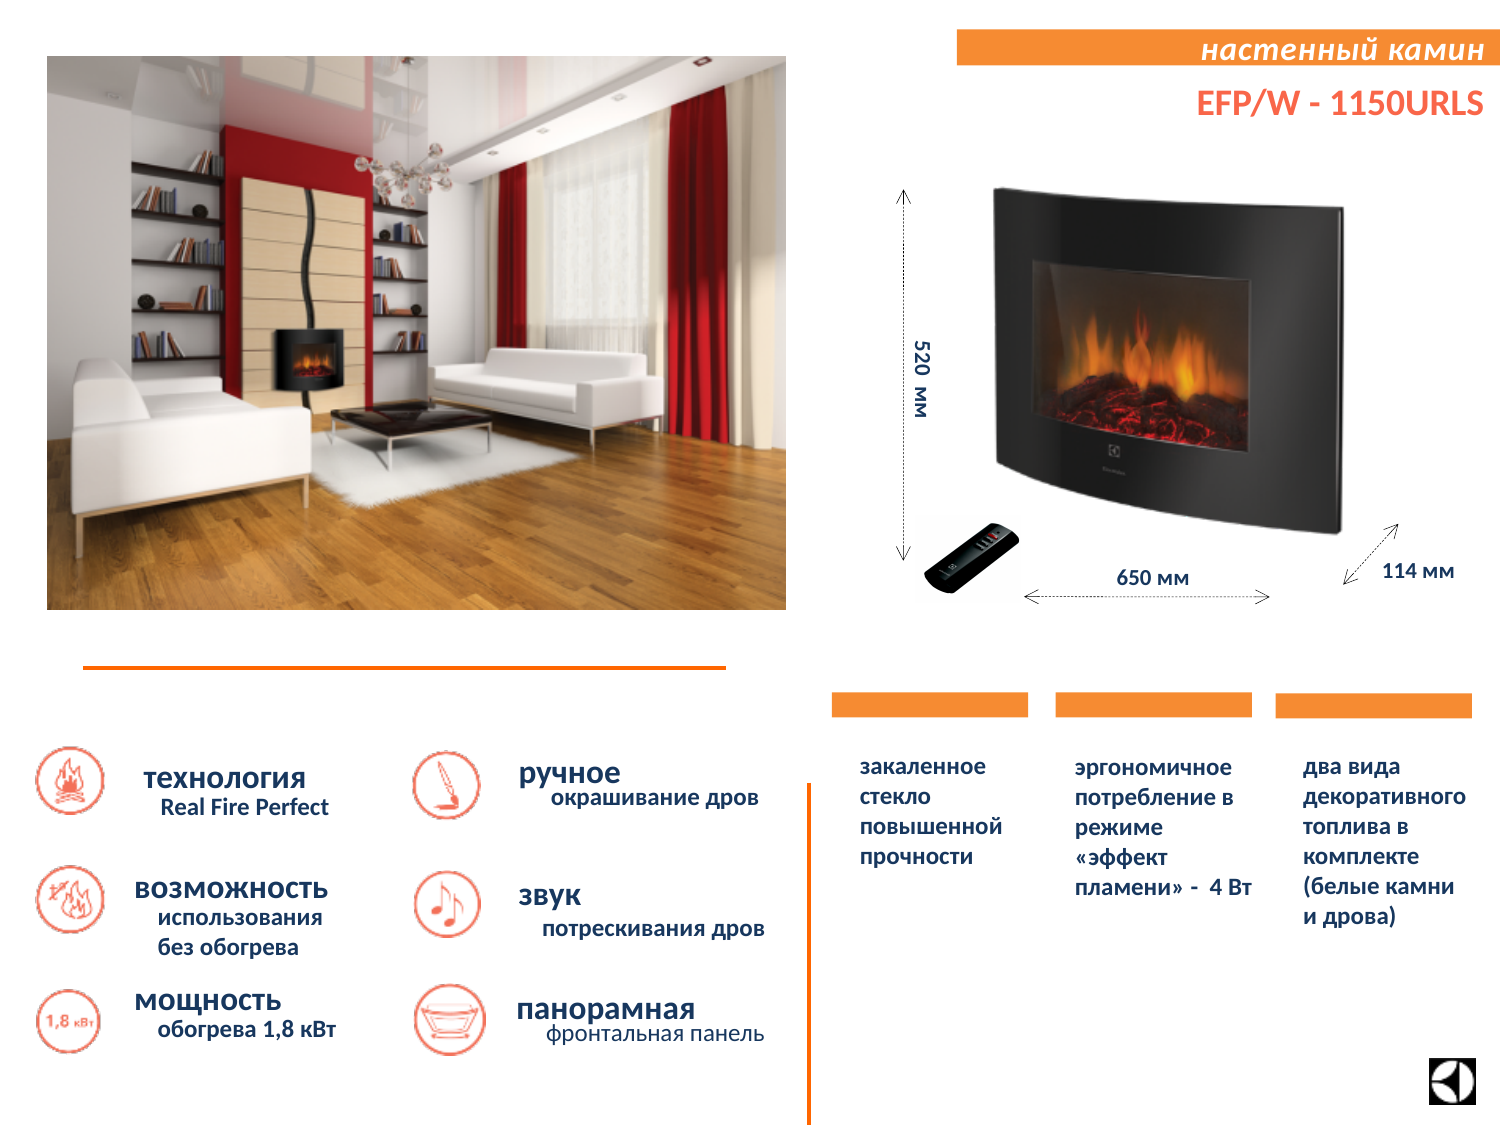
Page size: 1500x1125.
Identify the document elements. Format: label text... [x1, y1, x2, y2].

text_box технология [128, 747, 364, 803]
picture [34, 863, 106, 936]
text_box 520 мм [903, 385, 946, 447]
text_box фронтальная панель [531, 1009, 797, 1054]
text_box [1340, 526, 1402, 583]
text_box использования без обогрева [142, 913, 378, 968]
text_box два вида декоративного топлива в комплекте (белые камни и дрова) [1288, 742, 1489, 937]
text_box звук [503, 864, 756, 920]
text_box эргономичное потребление в режиме «эффект пламени» - 4 Вт [1060, 743, 1276, 908]
text_box 520 мм [903, 325, 946, 373]
picture [35, 988, 102, 1055]
picture [1429, 1058, 1476, 1105]
picture [47, 56, 786, 610]
text_box мощность [119, 970, 307, 1025]
text_box [831, 692, 1029, 718]
text_box настенный камин [956, 29, 1500, 66]
text_box 114 мм [1403, 547, 1489, 590]
text_box закаленное стекло повышенной прочности [845, 742, 1055, 920]
text_box потрескивания дров [522, 903, 786, 949]
text_box 650 мм [1101, 556, 1223, 595]
text_box обогрева 1,8 кВт [142, 1005, 358, 1051]
picture [34, 744, 106, 816]
text_box ручное [503, 742, 739, 798]
picture [413, 870, 481, 938]
text_box [1055, 692, 1252, 718]
text_box окрашивание дров [513, 773, 797, 819]
text_box [1275, 693, 1472, 719]
text_box панорамная [480, 979, 732, 1034]
text_box Real Fire Perfect [103, 782, 387, 828]
picture [915, 179, 1366, 604]
text_box возможность [119, 857, 425, 913]
picture [412, 983, 486, 1056]
picture [409, 749, 481, 821]
title EFP/W - 1150URLS [1168, 70, 1500, 131]
